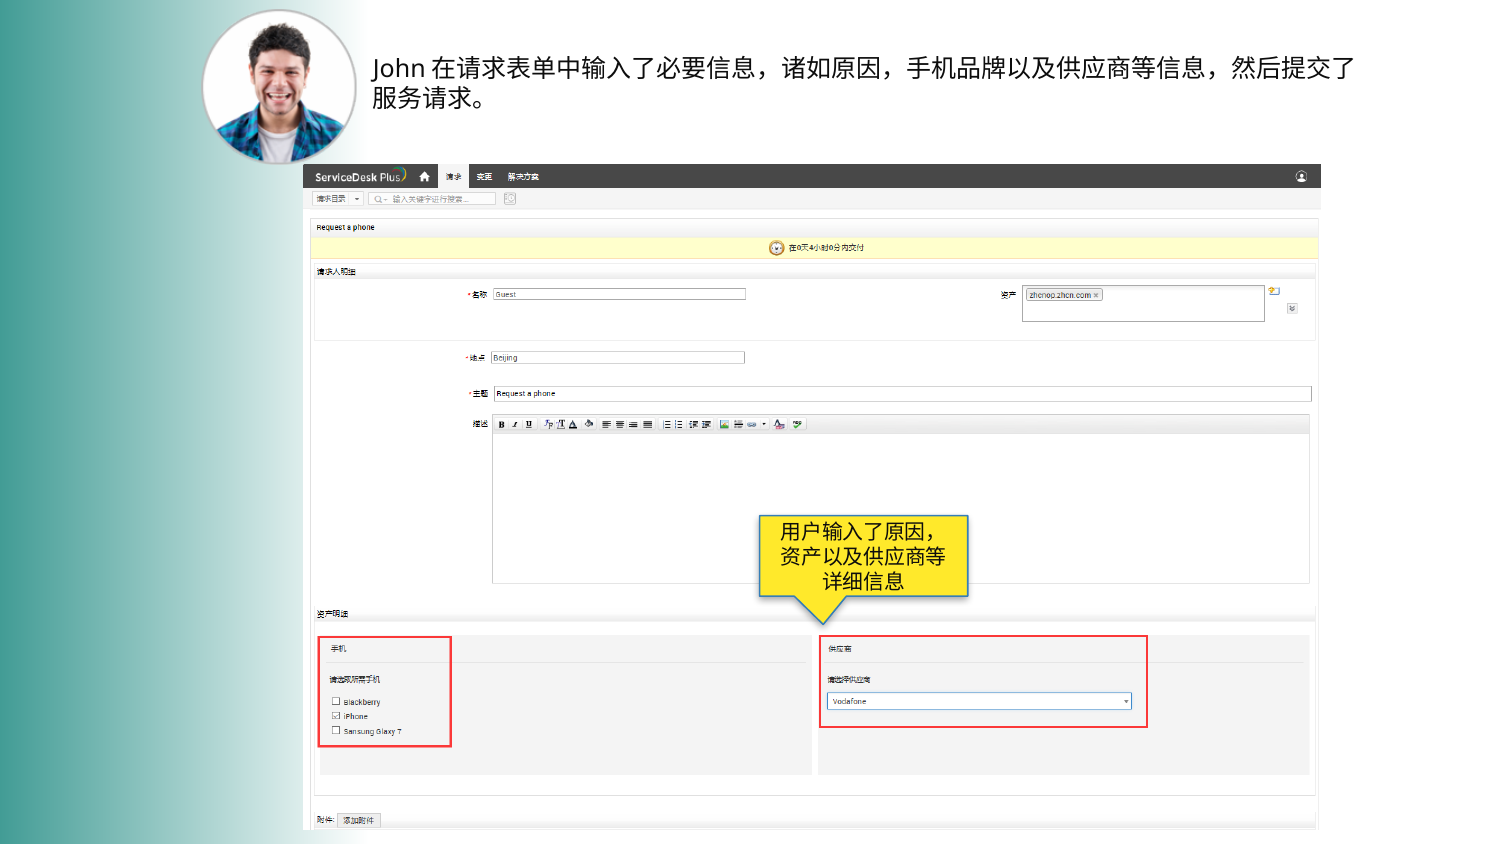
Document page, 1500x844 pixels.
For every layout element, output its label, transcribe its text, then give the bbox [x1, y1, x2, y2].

text_box [0, 0, 368, 844]
picture [201, 9, 1321, 831]
text_box John在请求表单中输入了必要信息，诸如原因，手机品牌以及供应商等信息，然后提交了服务请求。 [362, 45, 1394, 150]
